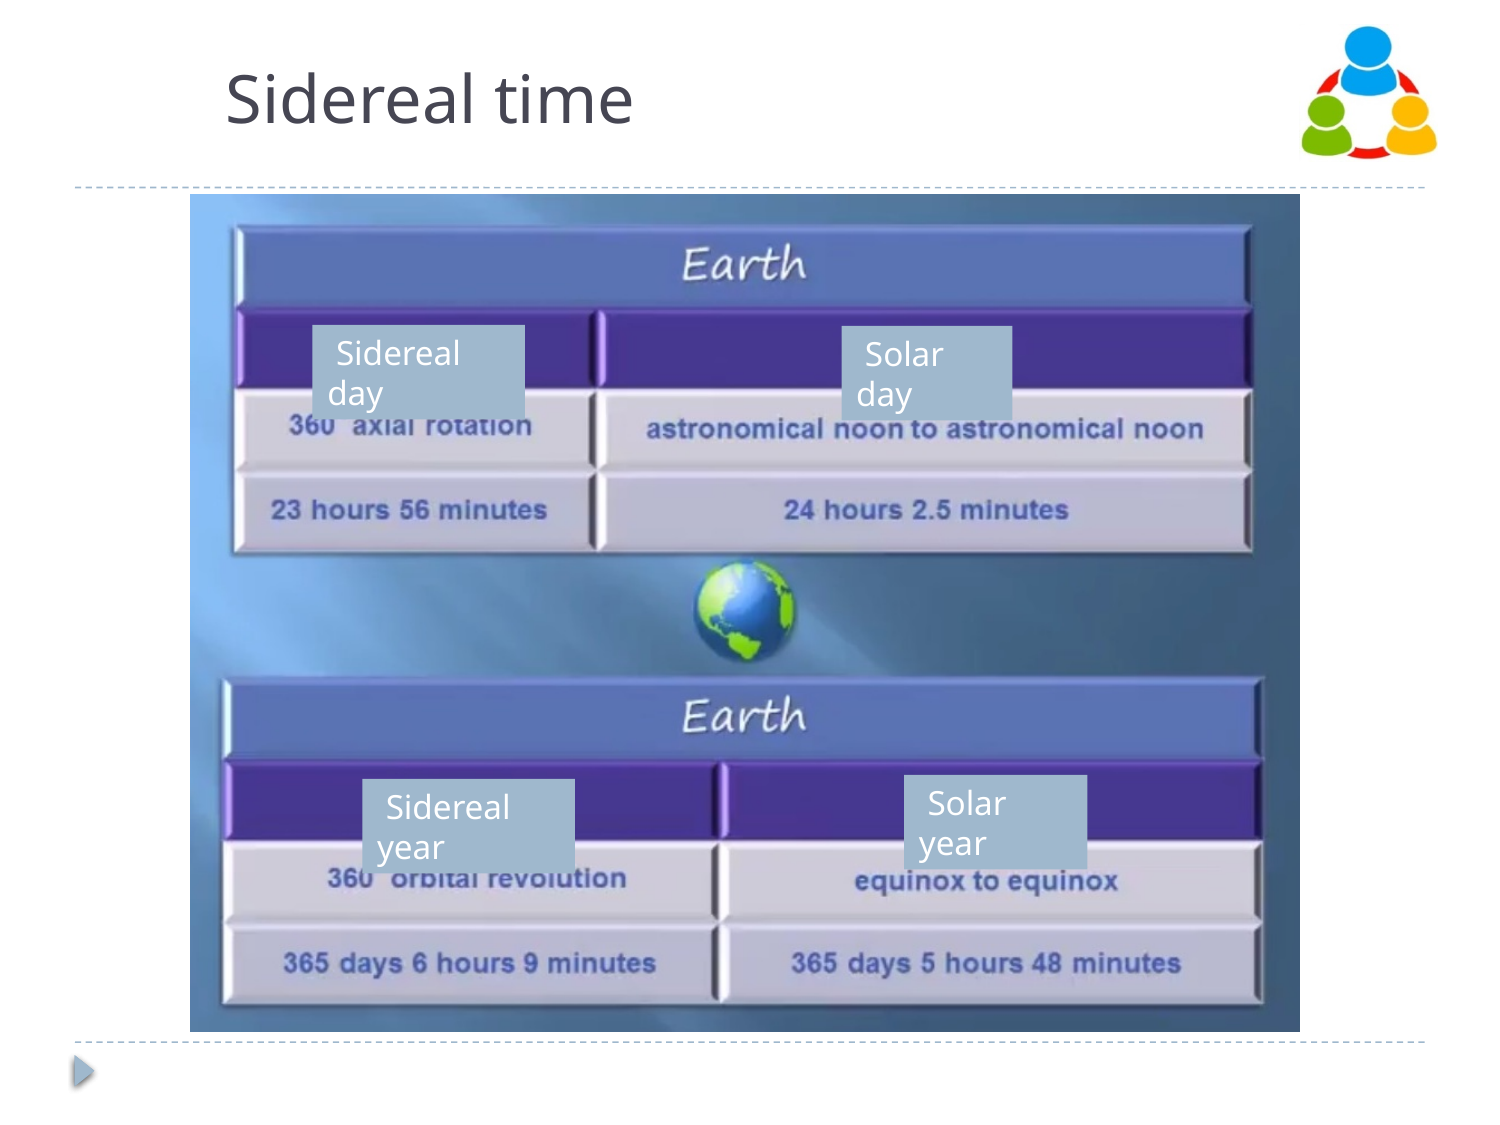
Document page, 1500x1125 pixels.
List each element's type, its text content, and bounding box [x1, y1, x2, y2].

picture [1299, 24, 1438, 163]
picture [190, 194, 1301, 1033]
text_box Sidereal time [210, 49, 651, 145]
